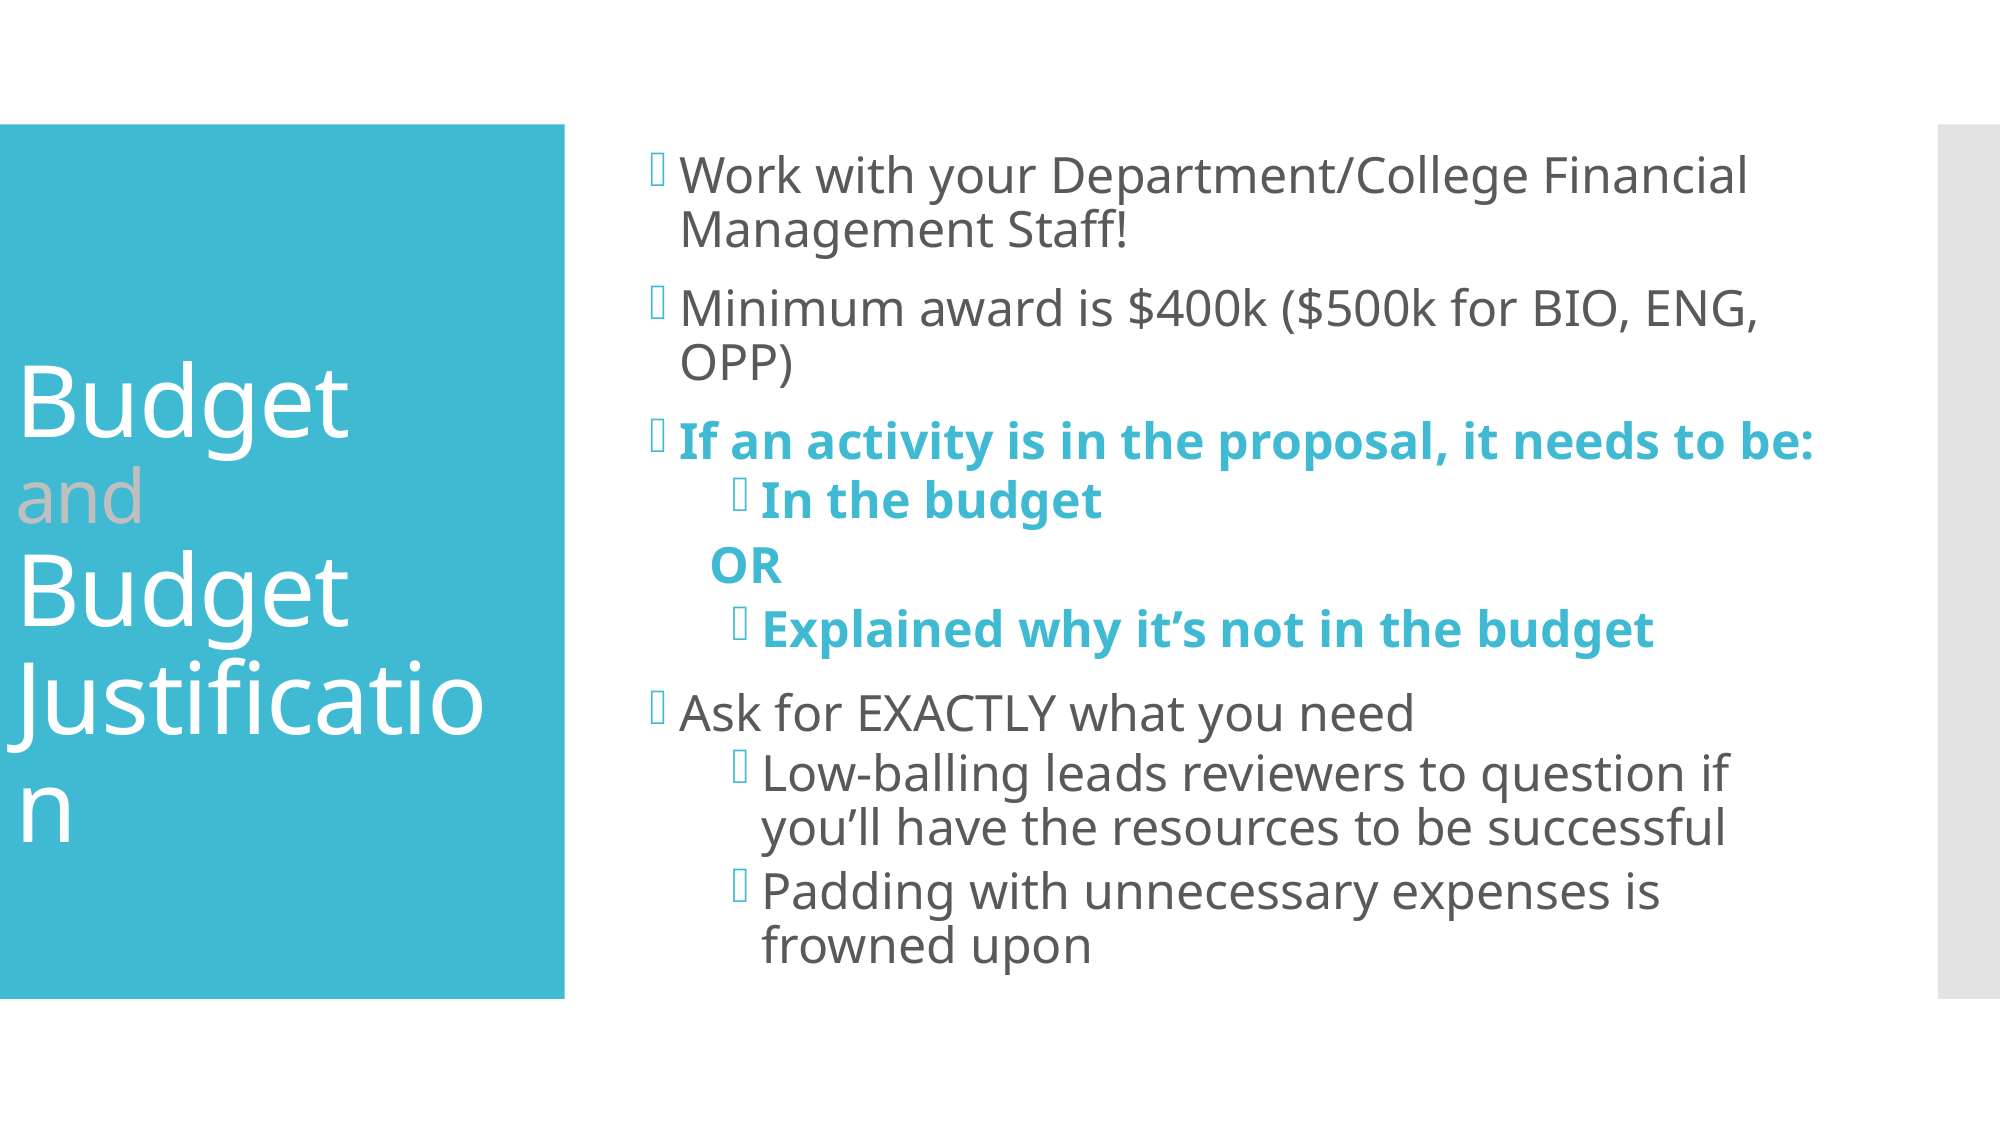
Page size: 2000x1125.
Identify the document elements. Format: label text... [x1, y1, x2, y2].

list Work with your Department/College Financial Management Staff! Minimum award is $400k ($500k for BIO, ENG, OPP) If an activity is in the proposal, it needs to be: In the budget OR Explained why it’s not in the budget Ask for EXACTLY what you need Low-balling leads reviewers to question if you’ll have the resources to be successful Padding with unnecessary expenses is frowned upon [634, 142, 1834, 983]
title Budget and Budget Justification [0, 412, 557, 803]
